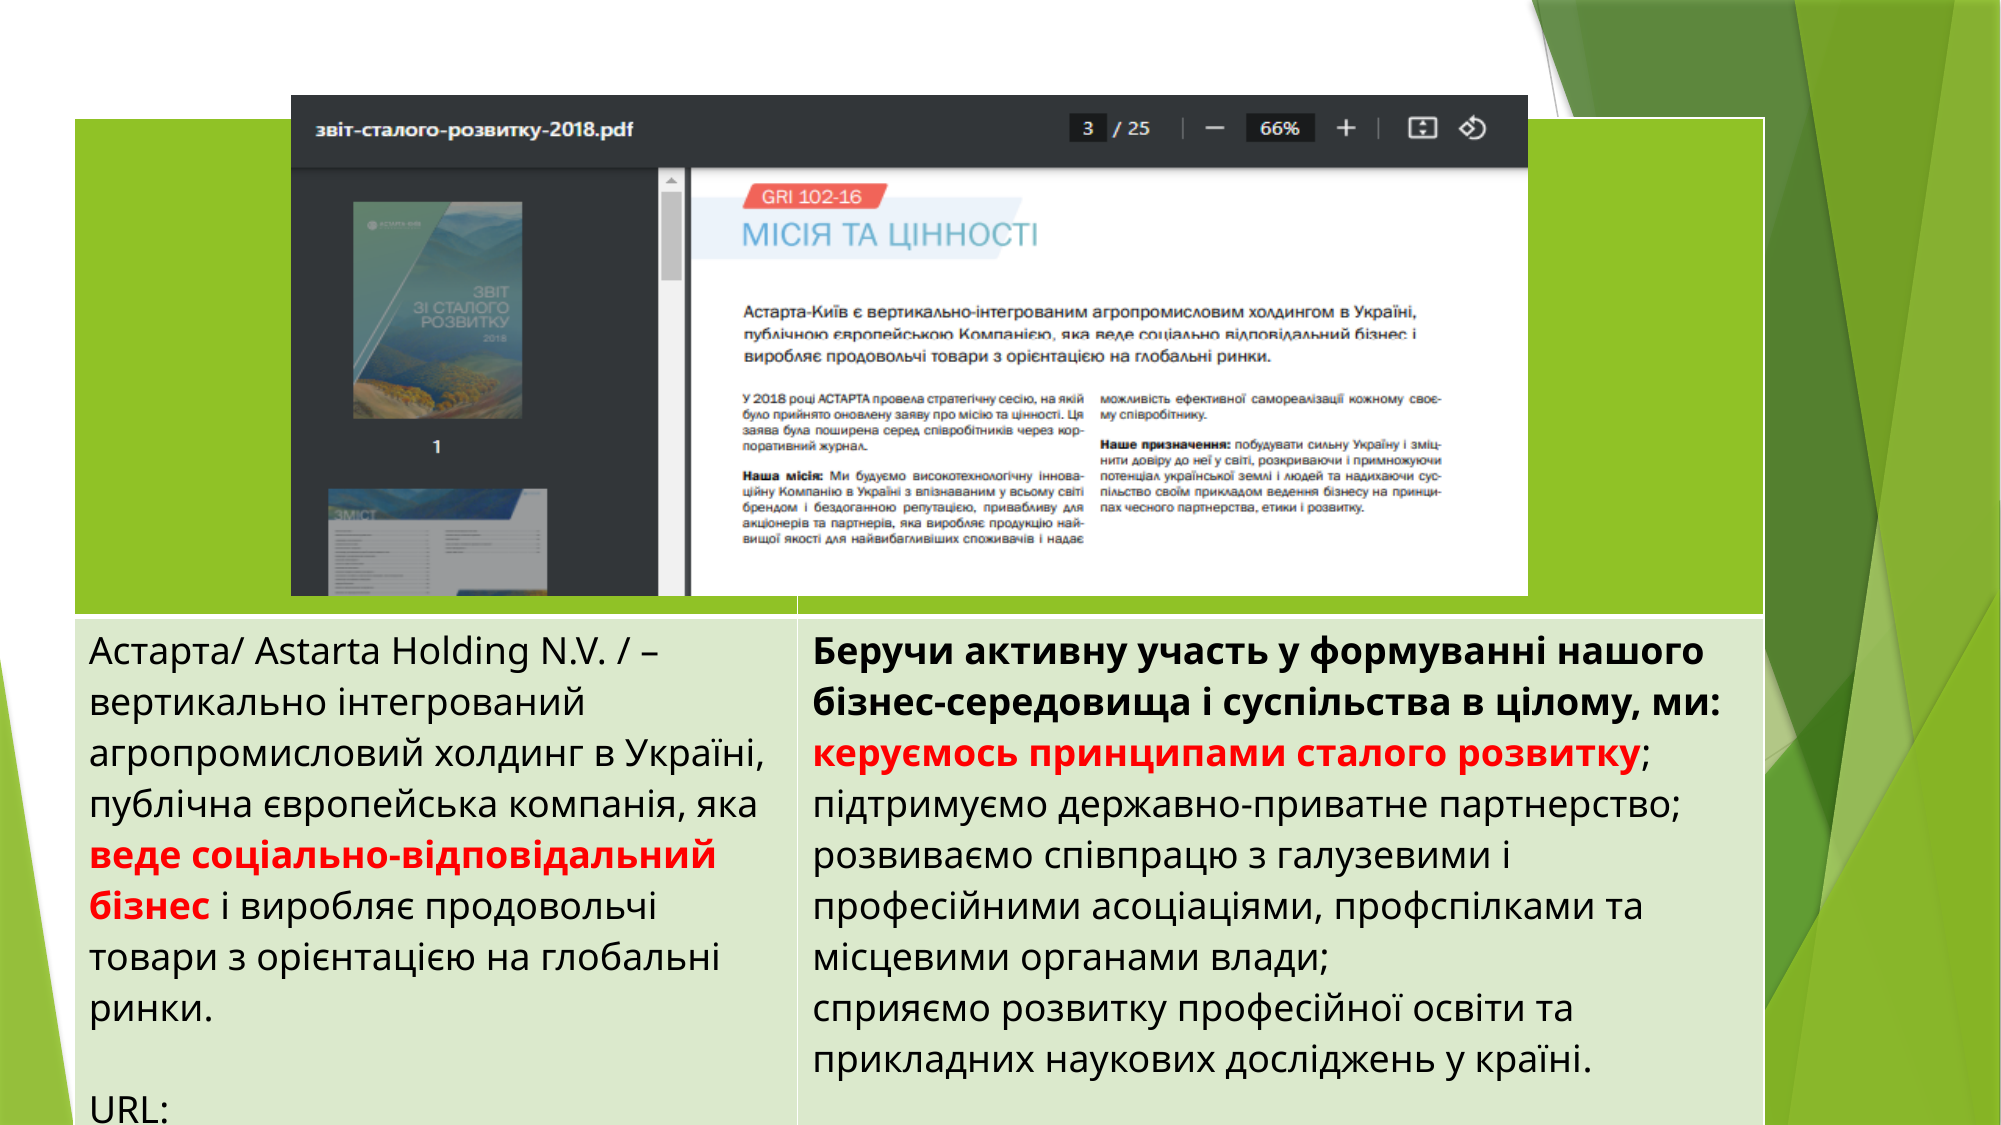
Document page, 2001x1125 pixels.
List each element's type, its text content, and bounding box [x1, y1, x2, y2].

text_box . [1765, 175, 1886, 969]
table_cell Беручи активну участь у формуванні нашого бізнес-середовища і суспільства в цілому, ми: керуємось принципами сталого розвитку; підтримуємо державно-приватне партнерство; розвиваємо співпрацю з галузевими і професійними асоціаціями, профспілками та місцевими органами влади; сприяємо розвитку професійної освіти та прикладних наукових досліджень у країні. [798, 619, 1763, 1125]
table_header [75, 119, 797, 614]
table_header [798, 119, 1763, 614]
picture [291, 94, 1528, 596]
table_cell Астарта/ Astarta Holding N.V. / – вертикально інтегрований агропромисловий холдинг в Україні, публічна європейська компанія, яка веде соціально-відповідальний бізнес і виробляє продовольчі товари з орієнтацією на глобальні ринки. URL: https://astartaholding.com/about/ [75, 619, 797, 1125]
